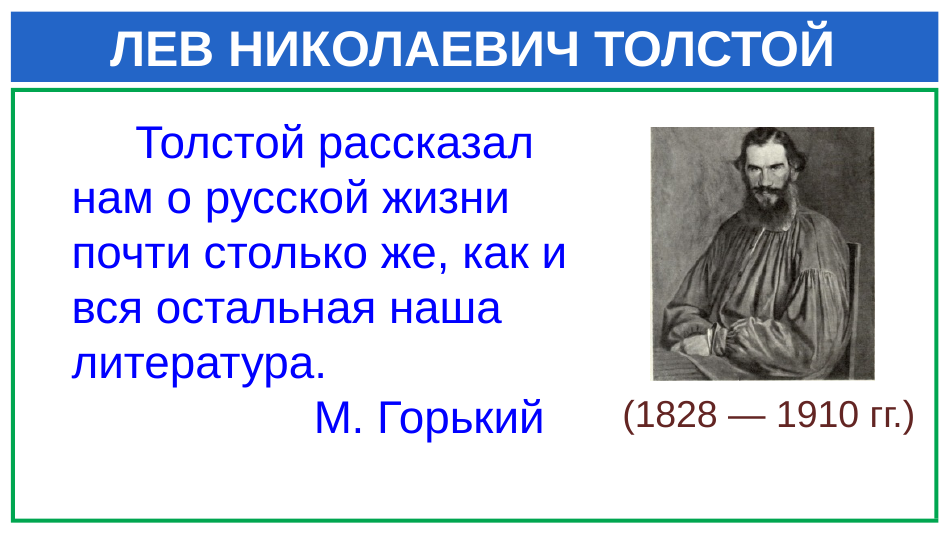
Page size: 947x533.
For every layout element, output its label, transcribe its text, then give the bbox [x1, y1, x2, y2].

picture [650, 127, 875, 381]
text_box (1828 — 1910 гг.) [607, 382, 931, 443]
title ЛЕВ НИКОЛАЕВИЧ ТОЛСТОЙ [49, 16, 897, 78]
list Толстой рассказал нам о русской жизни почти столько же, как и вся остальная наша литература. М. Горький [71, 112, 582, 482]
